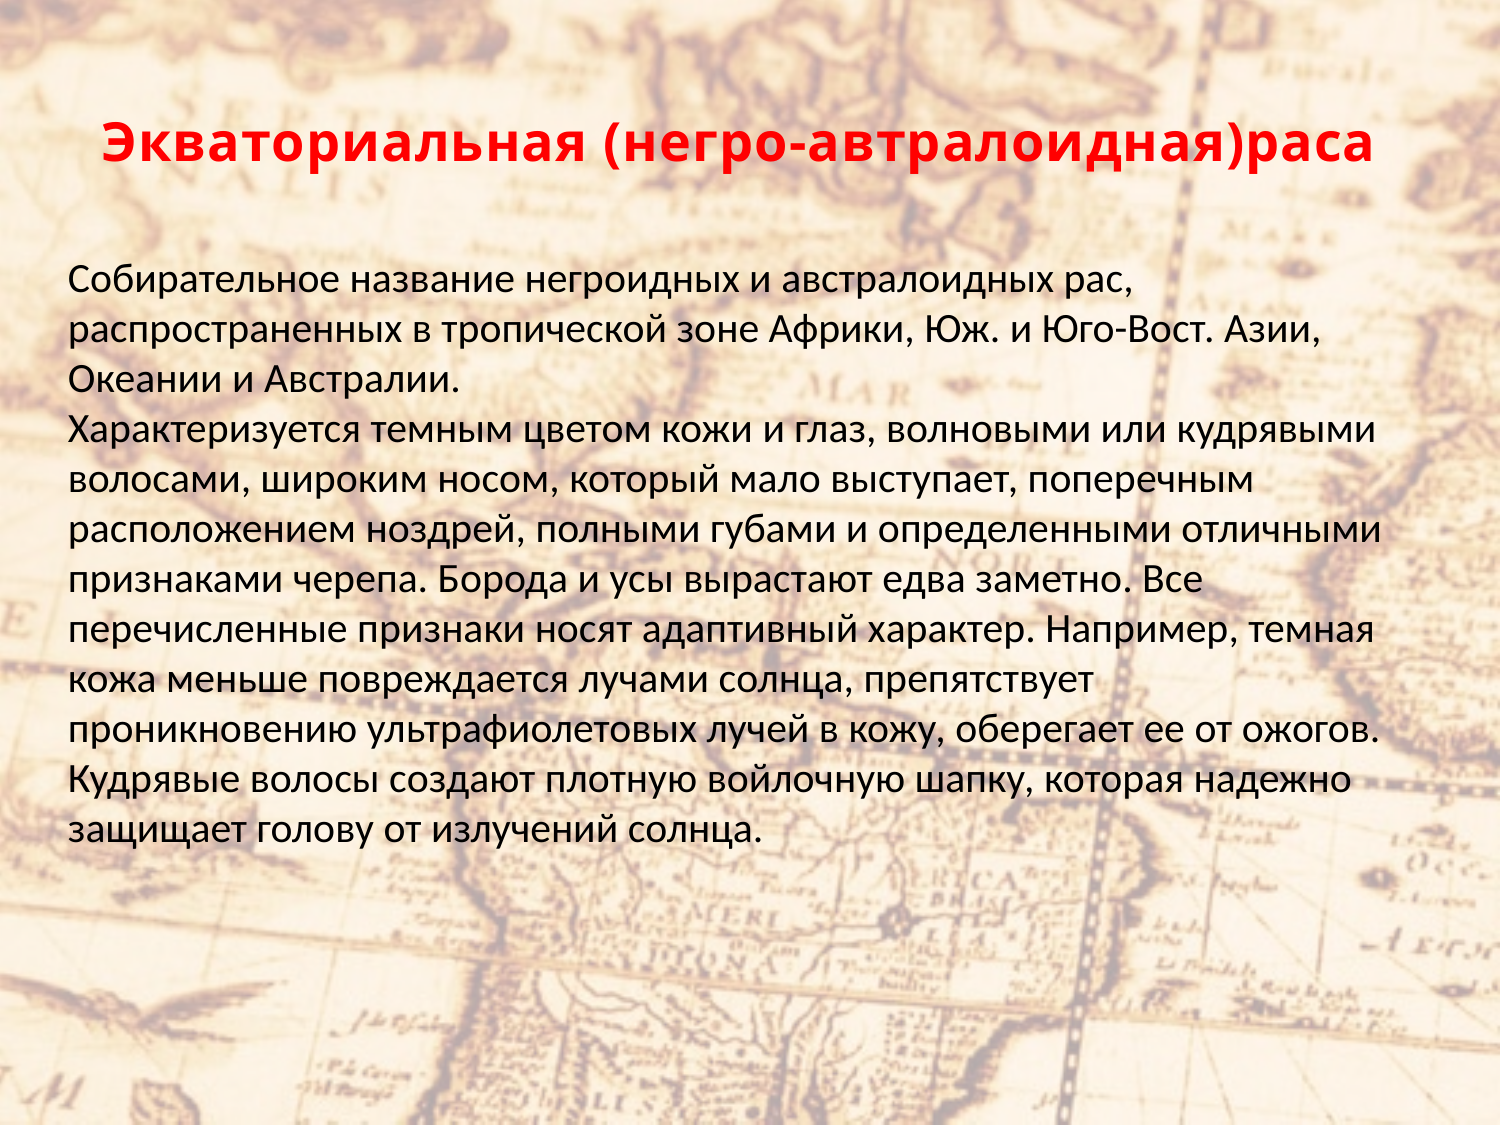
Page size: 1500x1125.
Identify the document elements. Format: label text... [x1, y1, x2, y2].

title Экваториальная (негро-автралоидная)раса [64, 78, 1415, 266]
text_box Собирательное название негроидных и австралоидных рас, распространенных в тропической зоне Африки, Юж. и Юго-Вост. Азии, Океании и Австралии. Характеризуется темным цветом кожи и глаз, волновыми или кудрявыми волосами, широким носом, который мало выступает, поперечным расположением ноздрей, полными губами и определенными отличными признаками черепа. Борода и усы вырастают едва заметно. Все перечисленные признаки носят адаптивный характер. Например, темная кожа меньше повреждается лучами солнца, препятствует проникновению ультрафиолетовых лучей в кожу, оберегает ее от ожогов. Кудрявые волосы создают плотную войлочную шапку, которая надежно защищает голову от излучений солнца. [53, 243, 1400, 859]
